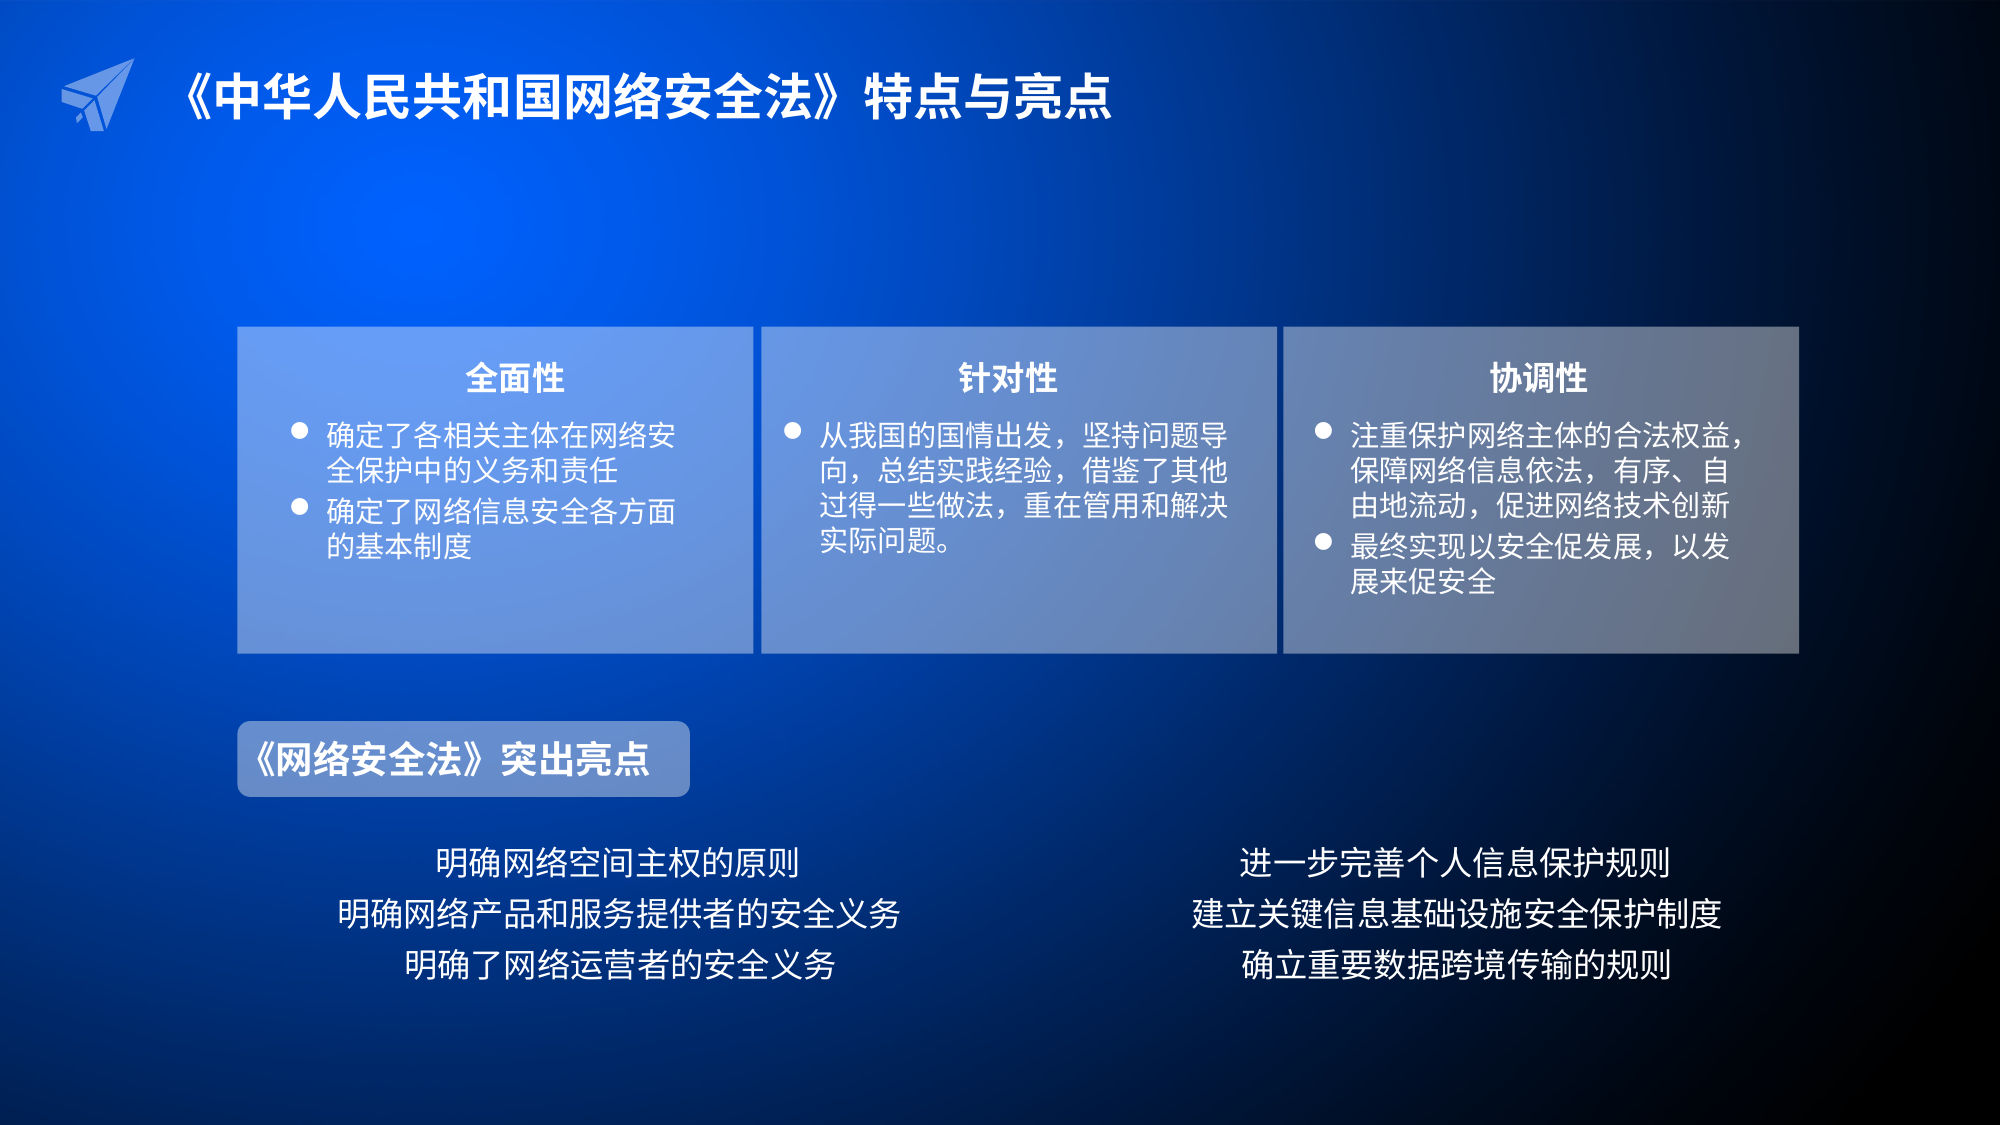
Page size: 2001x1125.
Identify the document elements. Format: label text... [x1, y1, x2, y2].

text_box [61, 58, 135, 132]
text_box 针对性 [816, 357, 1201, 398]
text_box 建立关键信息基础设施安全保护制度 [1115, 885, 1800, 933]
text_box [1282, 326, 1800, 655]
text_box [236, 326, 754, 655]
text_box [760, 326, 1278, 655]
text_box 明确网络空间主权的原则 [237, 833, 1000, 882]
text_box 从我国的国情出发，坚持问题导向，总结实践经验，借鉴了其他过得一些做法，重在管用和解决实际问题。 [781, 417, 1230, 558]
text_box 确定了各相关主体在网络安全保护中的义务和责任 确定了网络信息安全各方面的基本制度 [288, 417, 690, 563]
picture [0, 0, 2000, 1125]
text_box 《网络安全法》突出亮点 [214, 728, 674, 789]
text_box [237, 720, 691, 798]
text_box 明确网络产品和服务提供者的安全义务 [239, 885, 1000, 933]
text_box 确立重要数据跨境传输的规则 [1115, 936, 1800, 985]
text_box 协调性 [1347, 357, 1731, 398]
text_box 《中华人民共和国网络安全法》特点与亮点 [148, 58, 1128, 133]
text_box 明确了网络运营者的安全义务 [239, 936, 1002, 985]
text_box 注重保护网络主体的合法权益，保障网络信息依法，有序、自由地流动，促进网络技术创新 最终实现以安全促发展，以发展来促安全 [1312, 417, 1747, 598]
text_box 进一步完善个人信息保护规则 [1113, 833, 1800, 882]
text_box 全面性 [323, 357, 708, 398]
